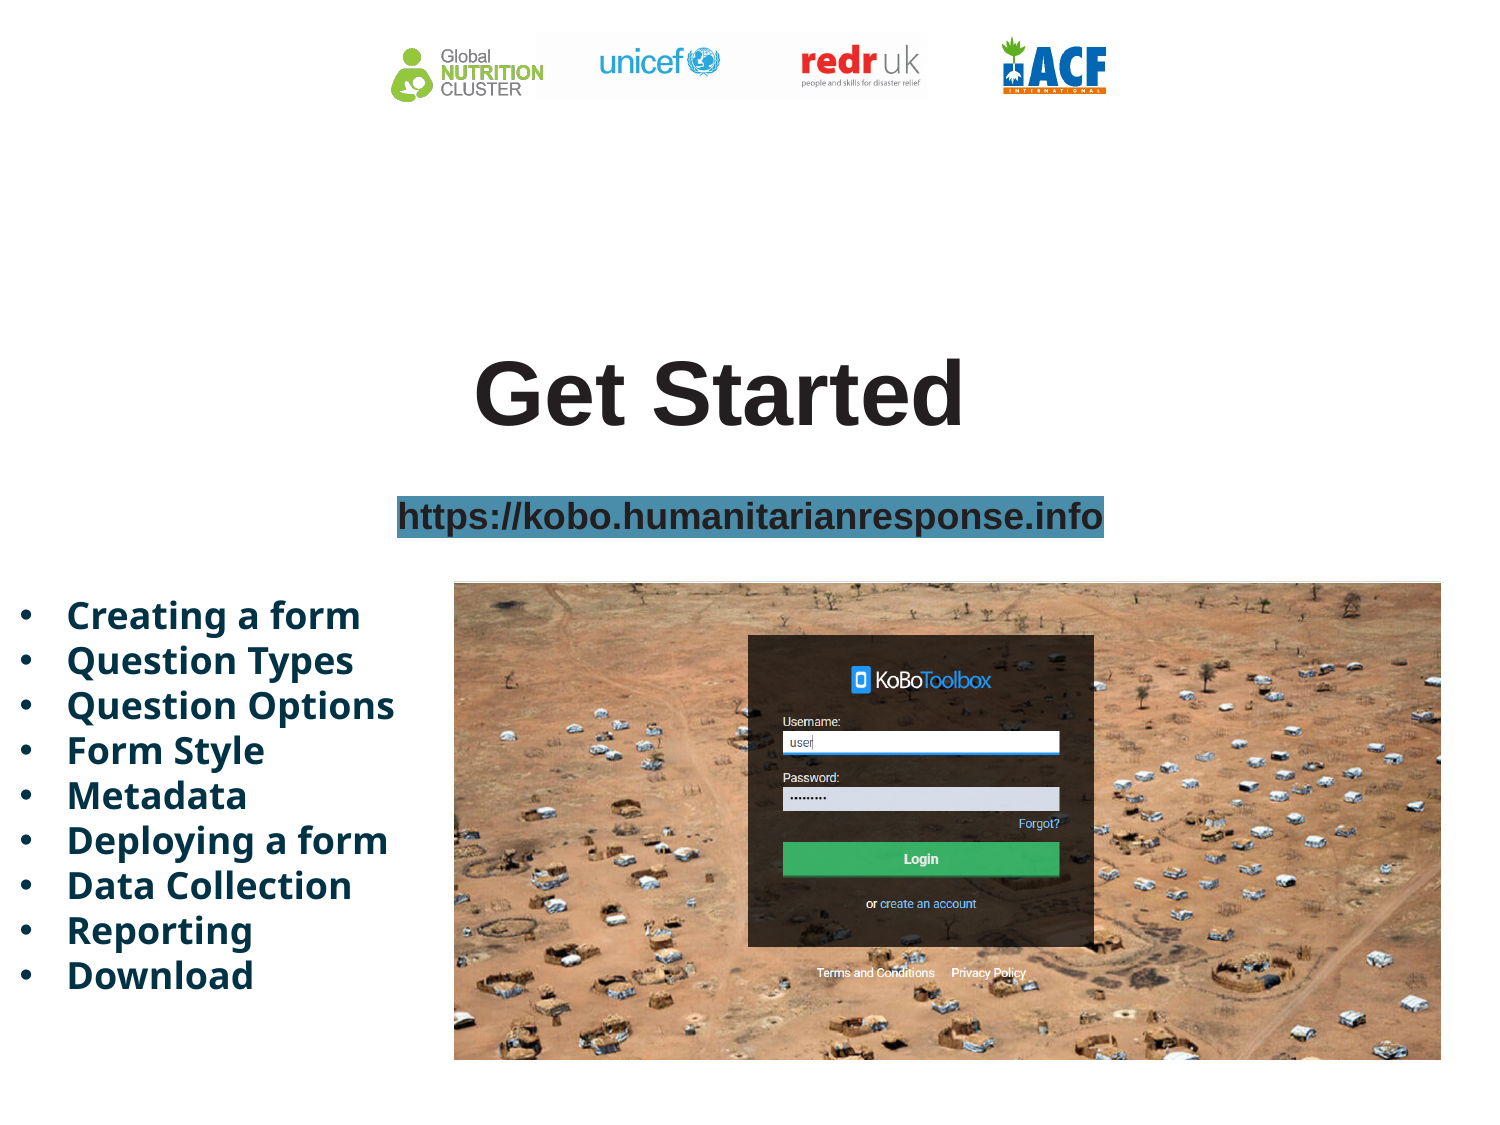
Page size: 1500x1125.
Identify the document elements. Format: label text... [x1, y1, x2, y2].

text_box Creating a form Question Types Question Options Form Style Metadata Deploying a form Data Collection Reporting Download [4, 584, 490, 1095]
picture [391, 32, 927, 102]
picture [998, 30, 1109, 100]
text_box https://kobo.humanitarianresponse.info [382, 484, 1120, 545]
picture [454, 579, 1442, 1060]
text_box Get Started [112, 326, 1329, 584]
